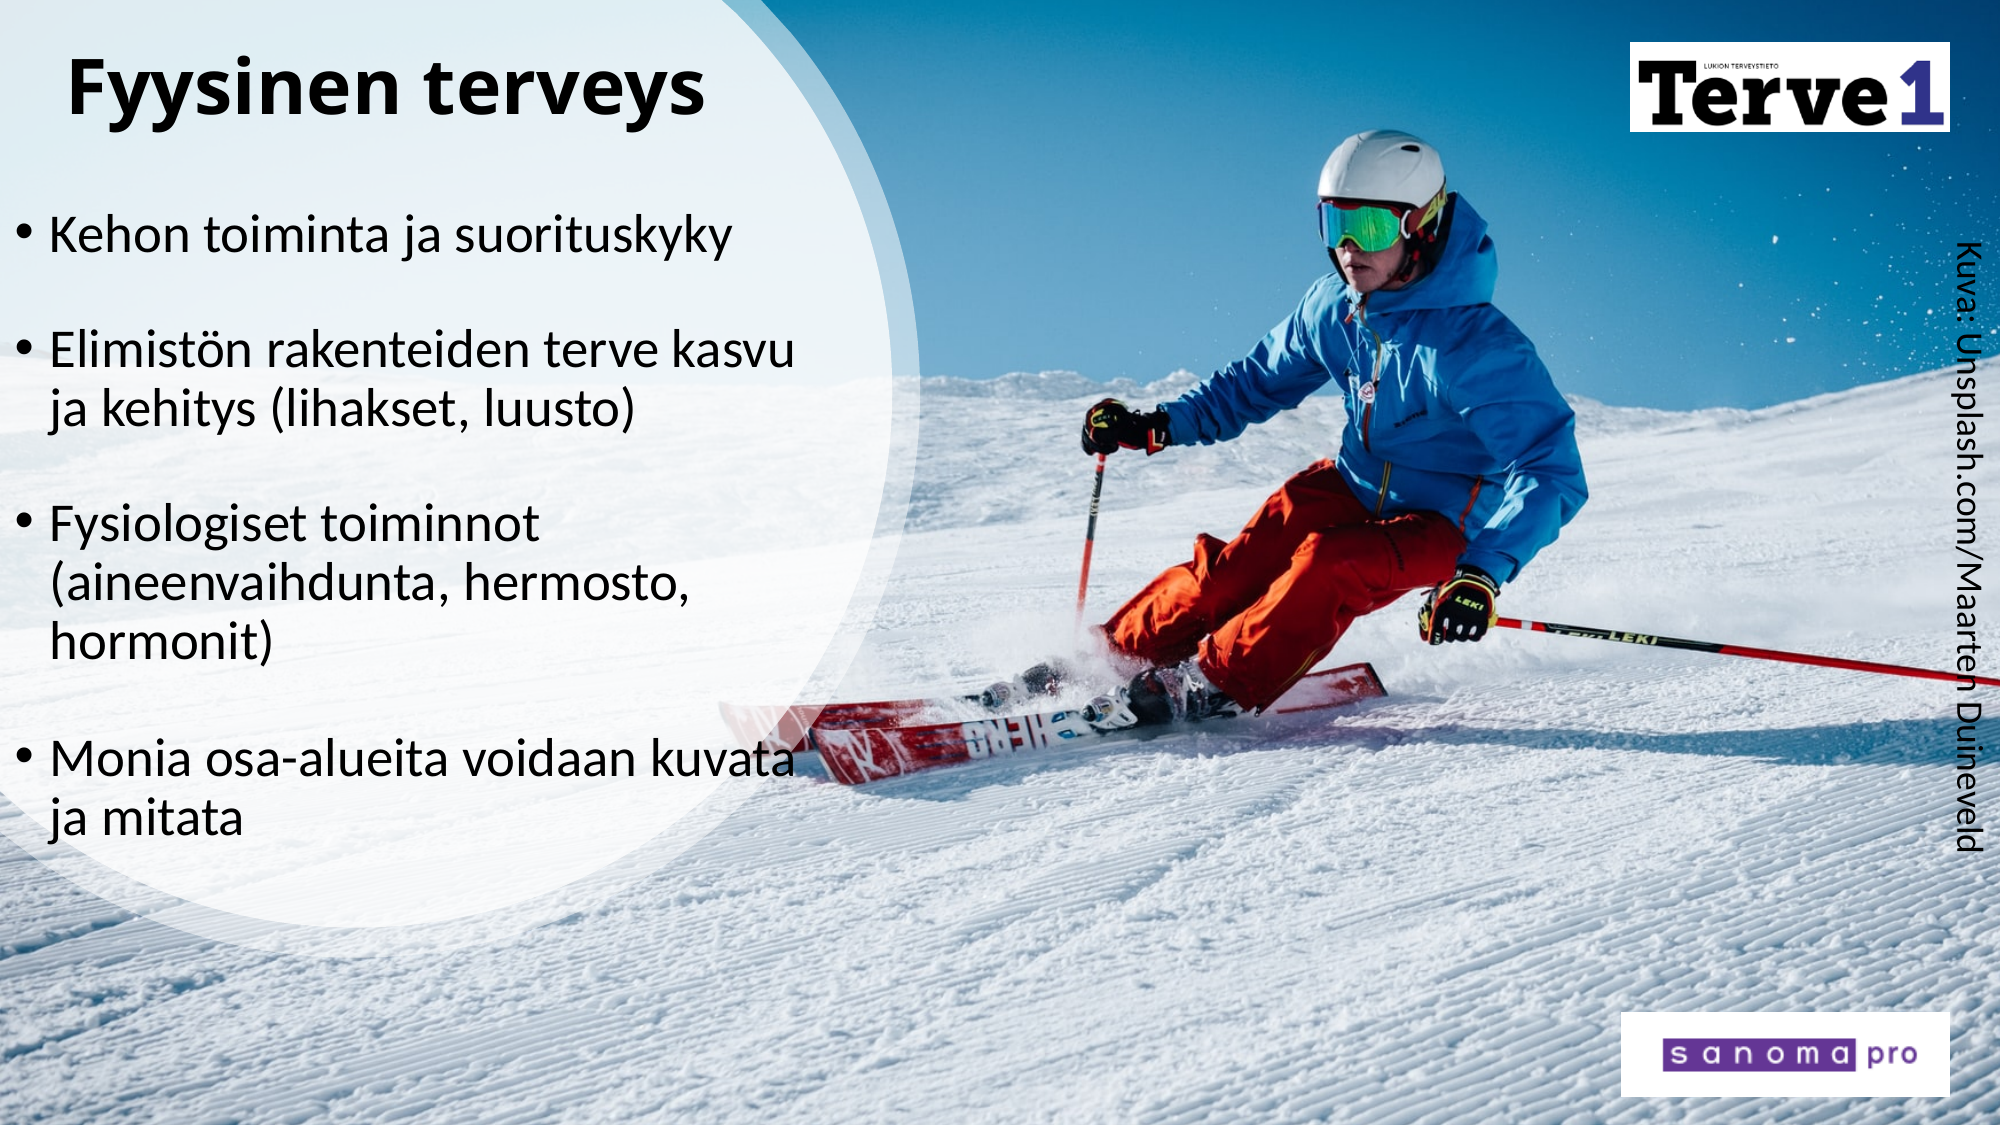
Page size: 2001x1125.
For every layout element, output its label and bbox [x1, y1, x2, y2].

picture [1621, 1012, 1950, 1097]
list [0, 0, 2000, 1125]
picture [1631, 42, 1950, 132]
